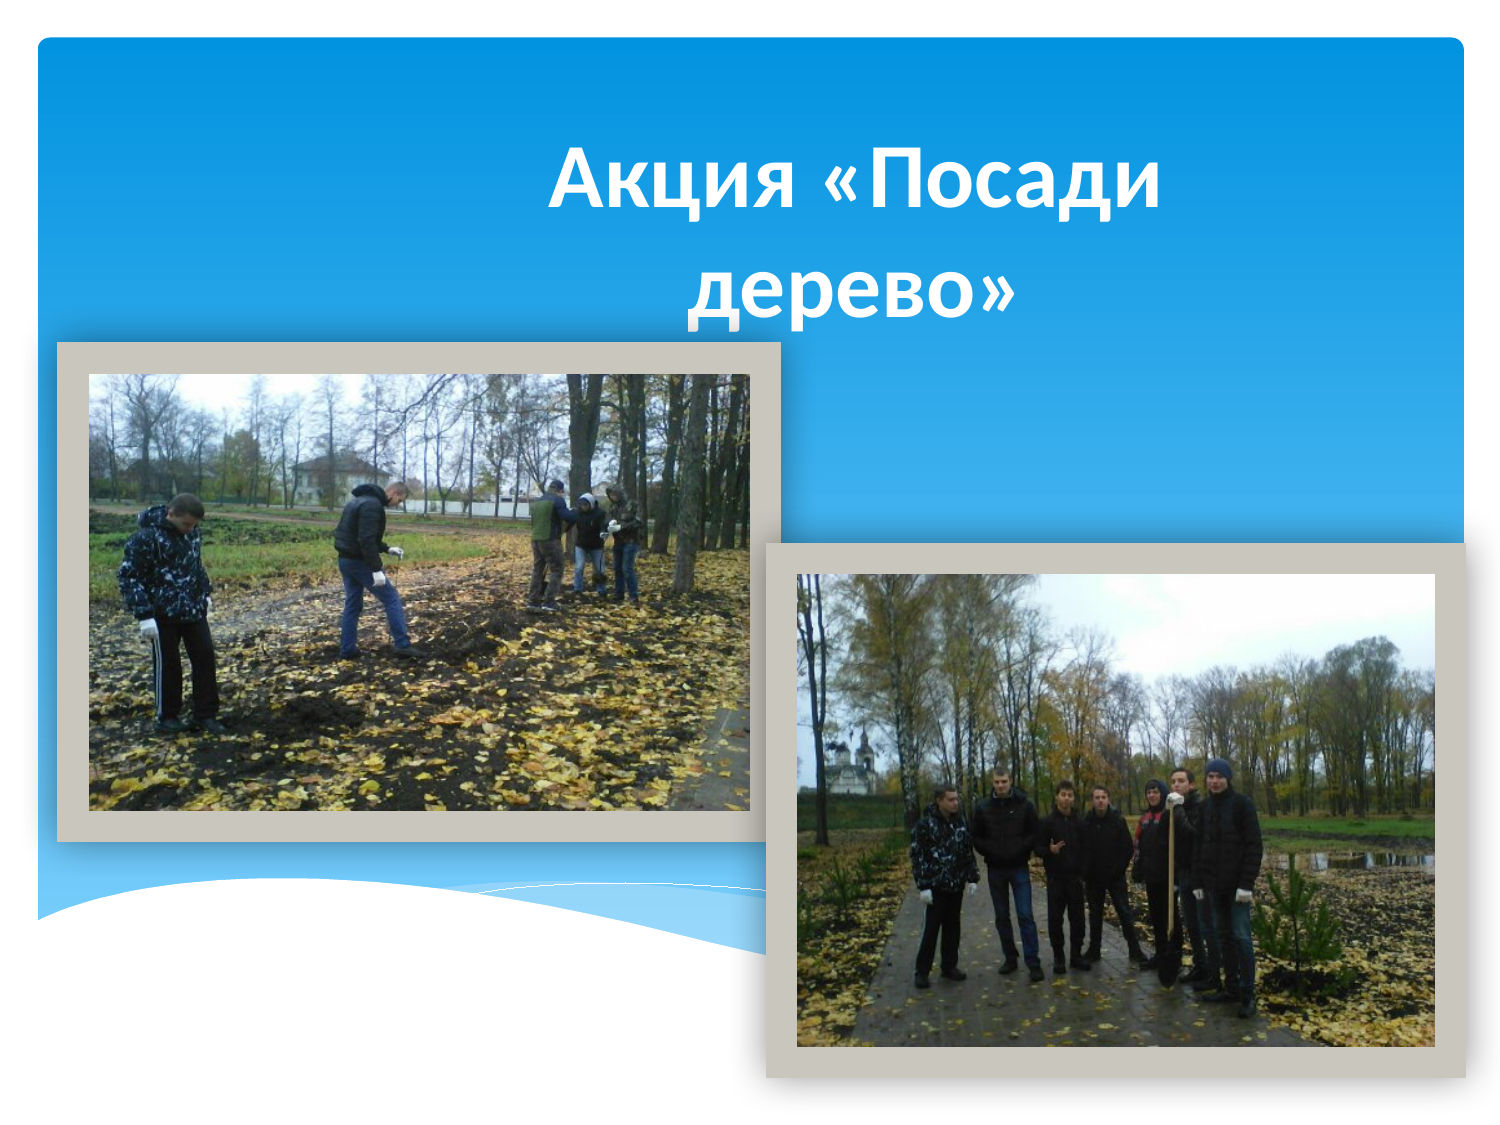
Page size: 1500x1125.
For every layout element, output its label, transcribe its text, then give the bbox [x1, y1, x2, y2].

picture [88, 373, 751, 811]
picture [796, 574, 1436, 1048]
title Акция «Посади дерево» [454, 101, 1258, 343]
